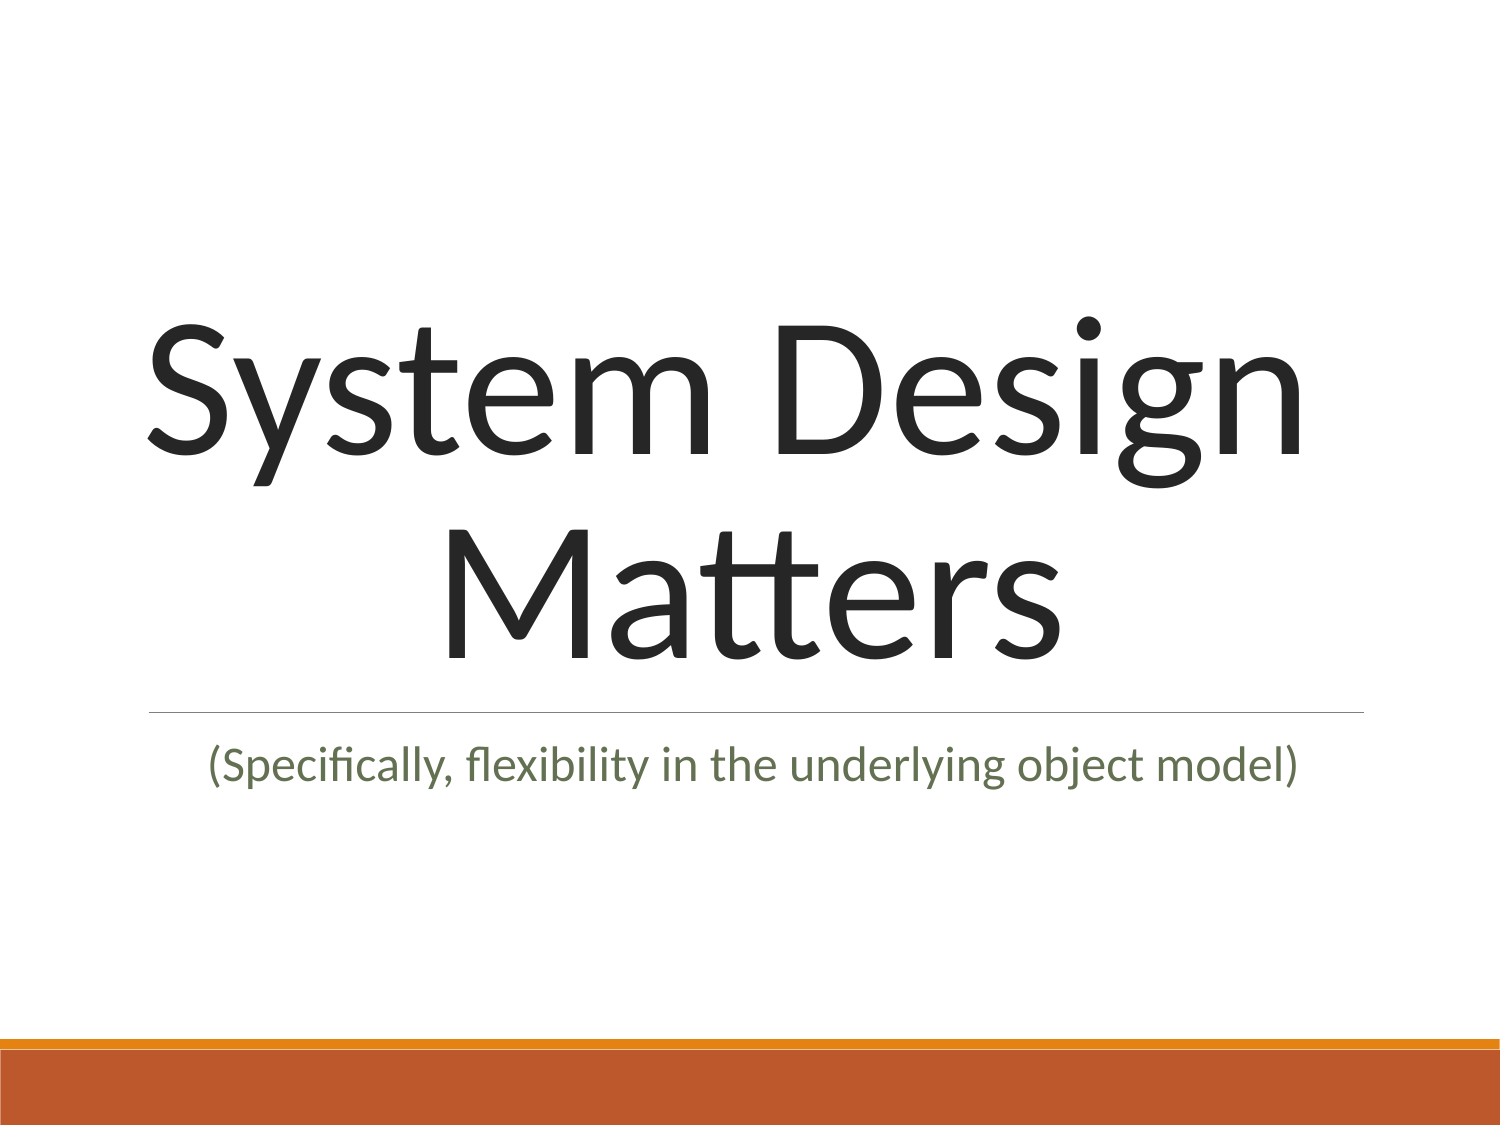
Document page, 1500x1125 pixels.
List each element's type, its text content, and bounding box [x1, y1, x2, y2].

title System Design Matters [54, 121, 1446, 707]
list (Specifically, flexibility in the underlying object model) [135, 730, 1373, 918]
